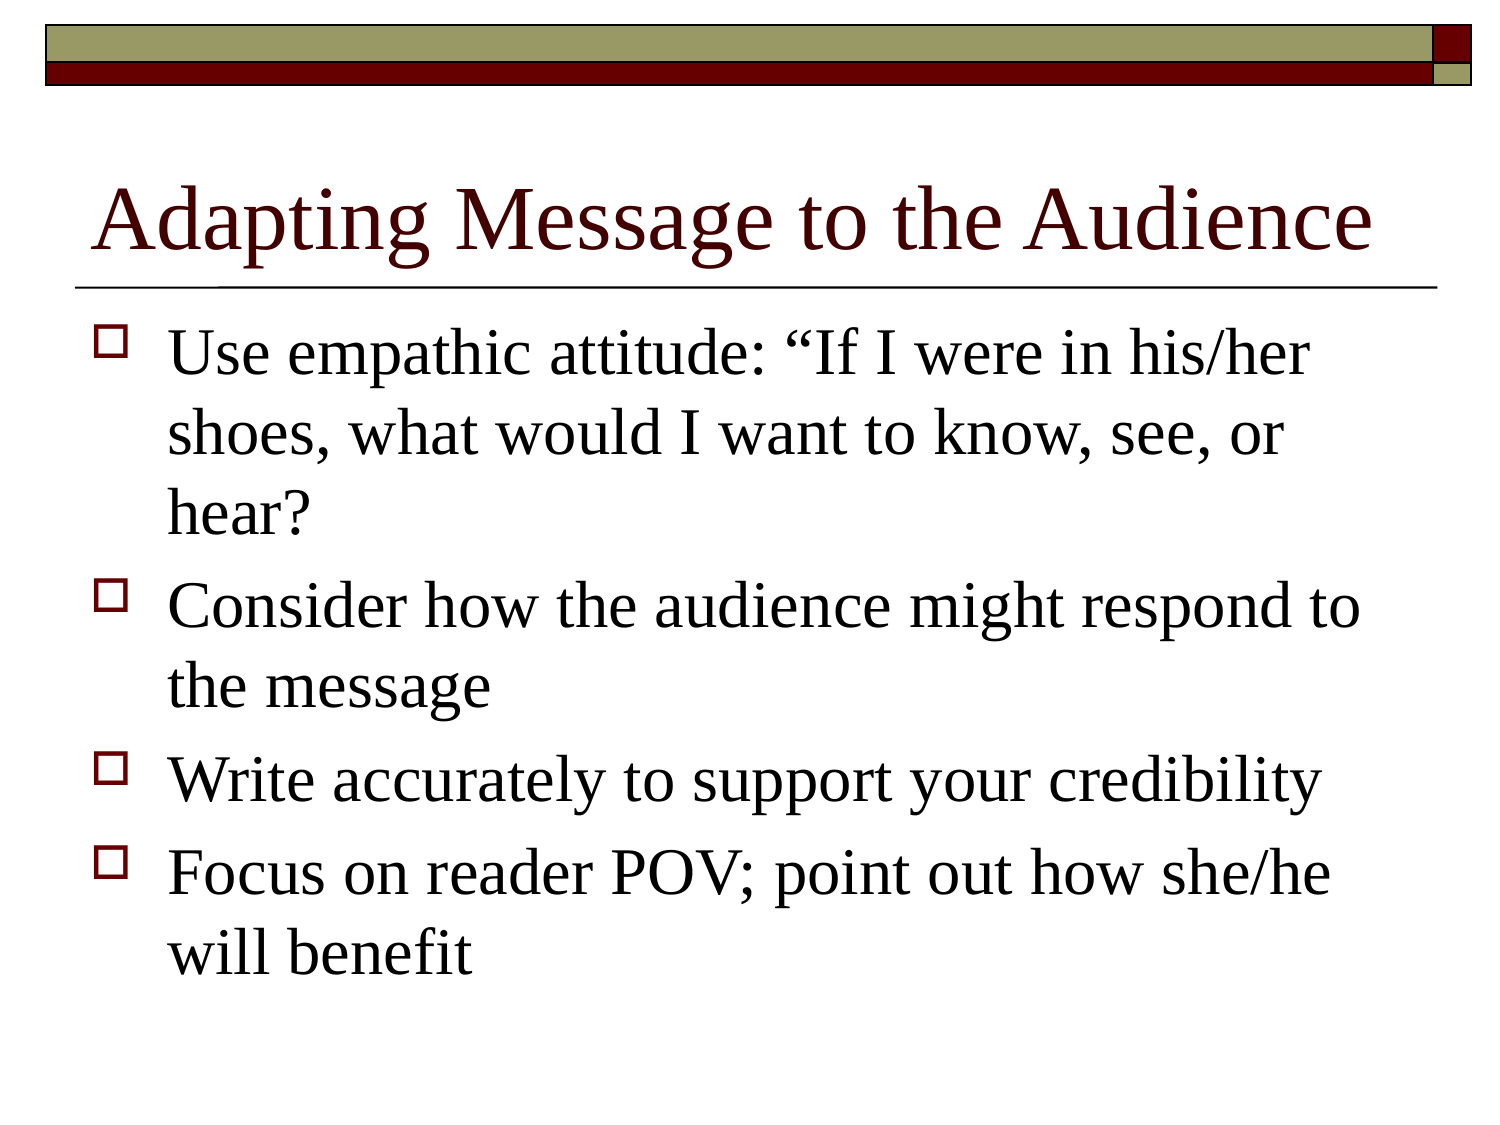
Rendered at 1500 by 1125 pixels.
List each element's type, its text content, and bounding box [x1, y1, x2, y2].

title Adapting Message to the Audience [74, 87, 1426, 276]
list Use empathic attitude: “If I were in his/her shoes, what would I want to know, see, or hear? Consider how the audience might respond to the message Write accurately to support your credibility Focus on reader POV; point out how she/he will benefit [74, 299, 1426, 1006]
